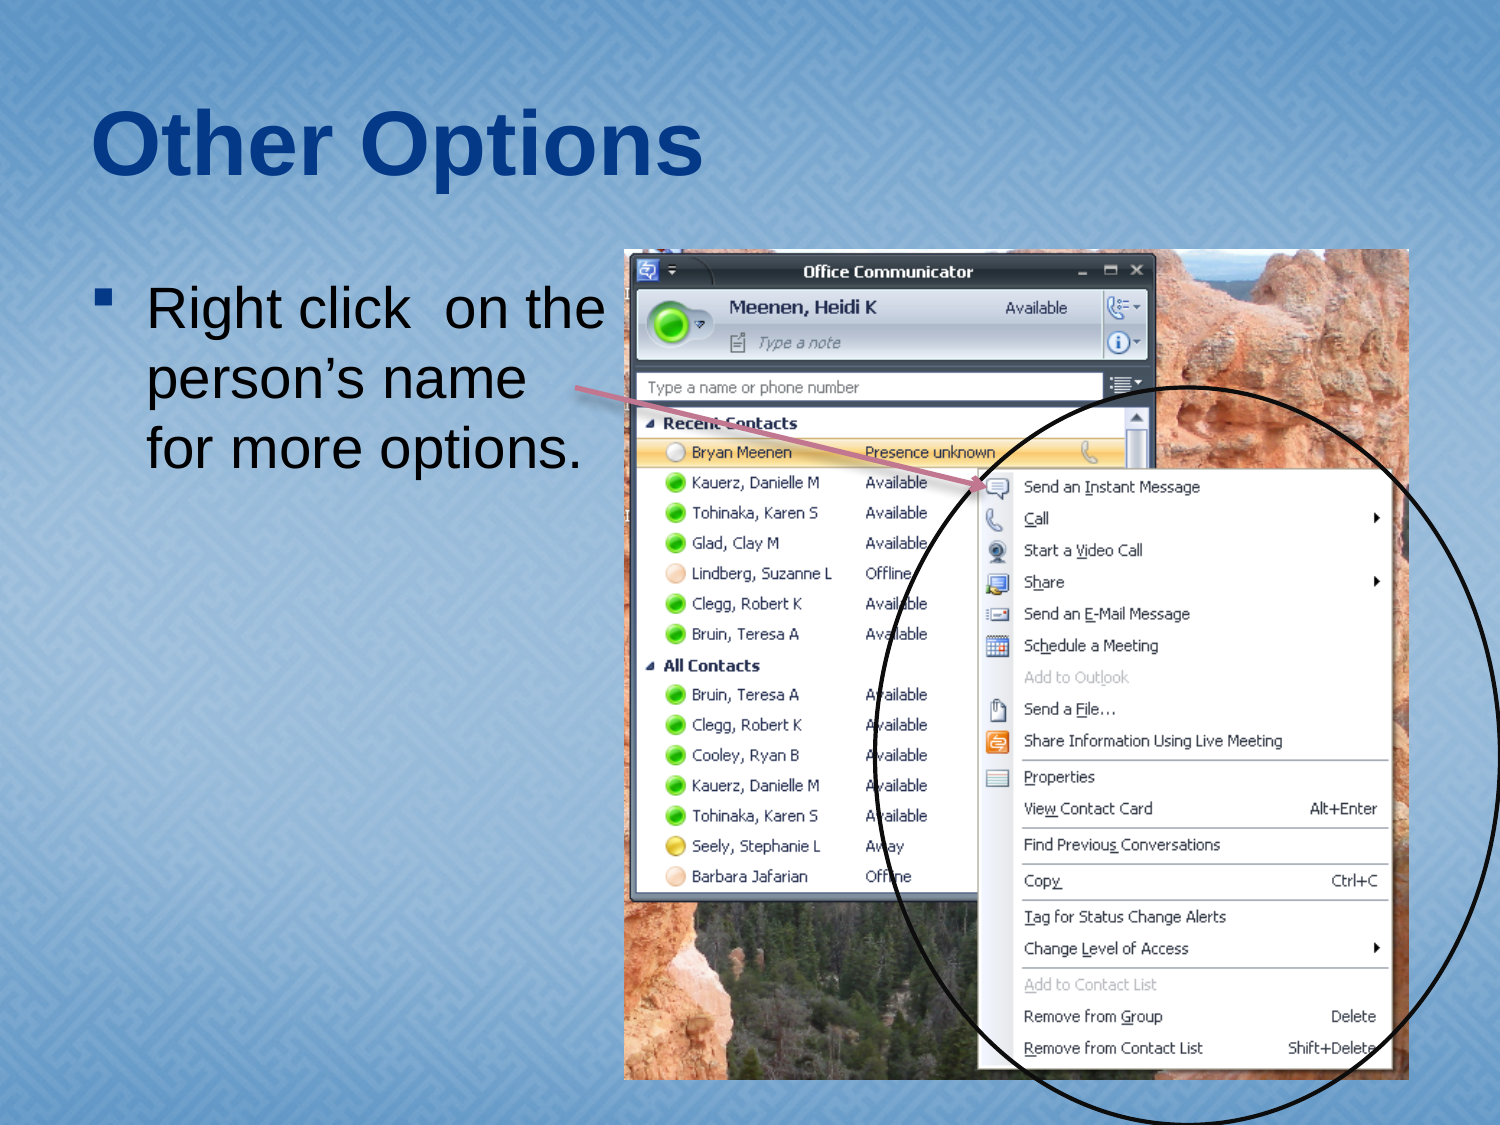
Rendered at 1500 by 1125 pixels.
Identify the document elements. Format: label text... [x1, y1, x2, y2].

title Other Options [75, 45, 1425, 233]
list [624, 249, 1410, 1081]
text_box [1417, 502, 1500, 1010]
text_box [1059, 1095, 1316, 1125]
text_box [574, 386, 988, 488]
list Right click on the person’s name for more options. [75, 262, 617, 1005]
